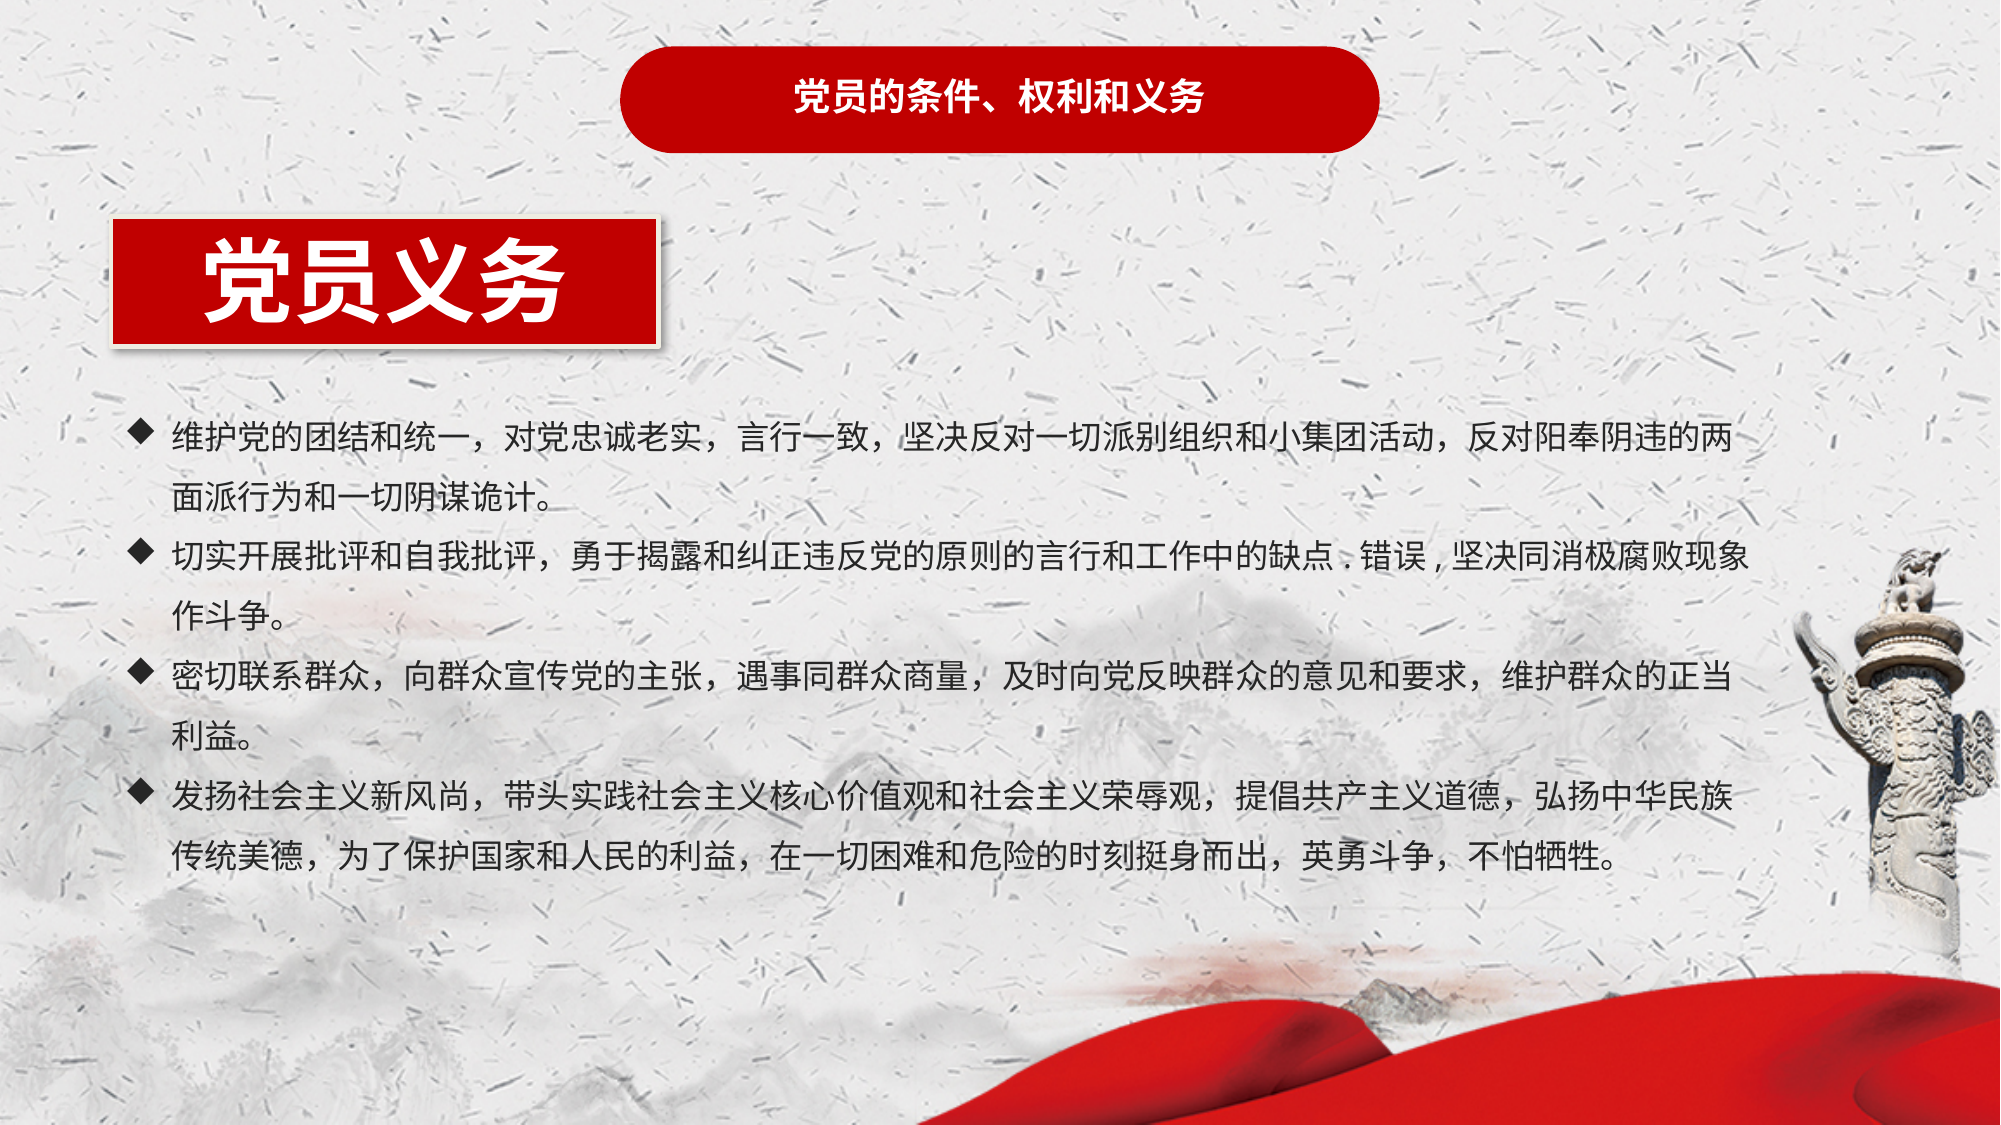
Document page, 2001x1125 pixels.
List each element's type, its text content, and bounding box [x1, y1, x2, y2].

picture [0, 0, 2000, 1125]
text_box 维护党的团结和统一，对党忠诚老实，言行一致，坚决反对一切派别组织和小集团活动，反对阳奉阴违的两面派行为和一切阴谋诡计。 切实开展批评和自我批评，勇于揭露和纠正违反党的原则的言行和工作中的缺点.错误,坚决同消极腐败现象作斗争。 密切联系群众，向群众宣传党的主张，遇事同群众商量，及时向党反映群众的意见和要求，维护群众的正当利益。 发扬社会主义新风尚，带头实践社会主义核心价值观和社会主义荣辱观，提倡共产主义道德，弘扬中华民族传统美德，为了保护国家和人民的利益，在一切困难和危险的时刻挺身而出，英勇斗争，不怕牺牲。 [110, 394, 1770, 936]
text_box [620, 42, 1380, 154]
text_box 党员义务 [110, 216, 659, 347]
